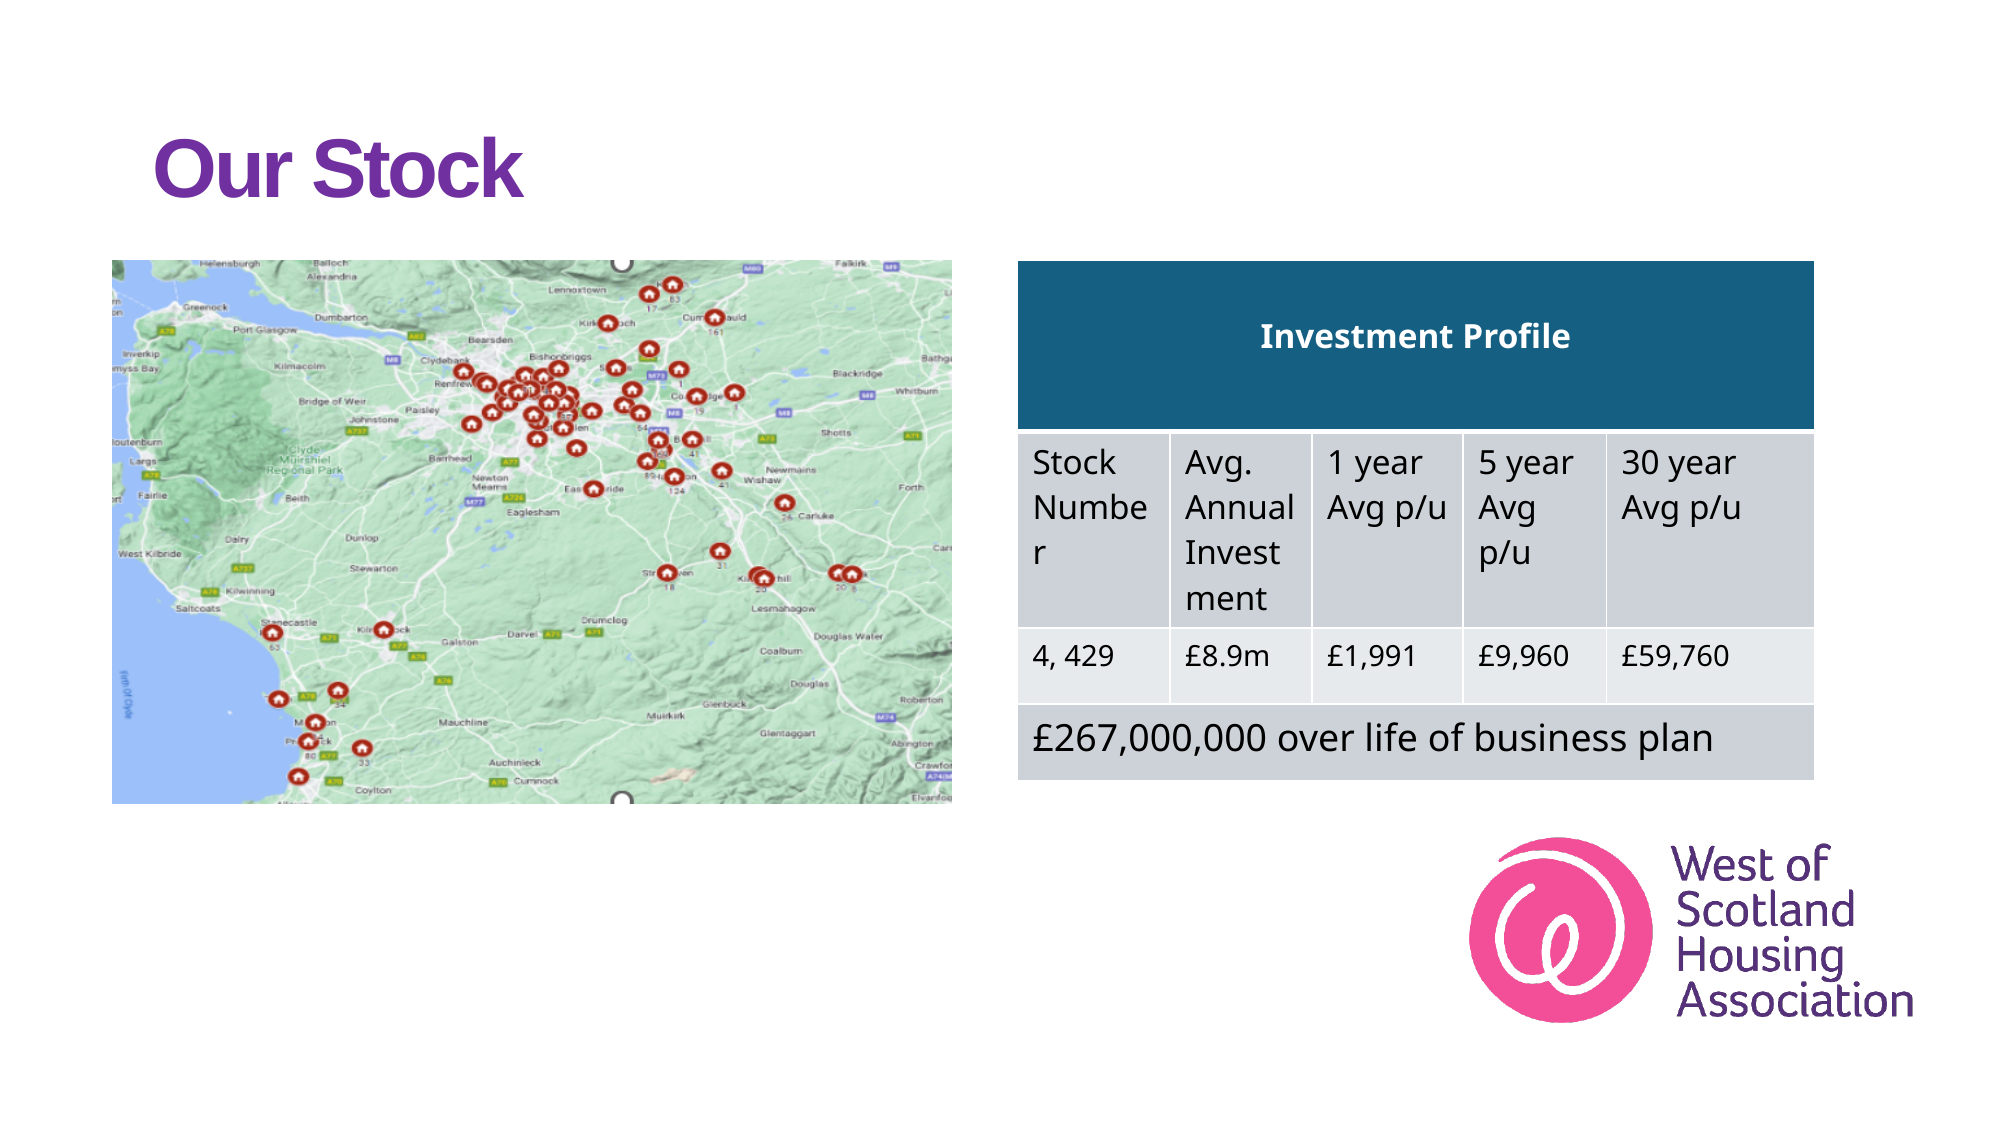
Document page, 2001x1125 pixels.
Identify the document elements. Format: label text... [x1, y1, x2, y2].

table_cell 4, 429 [1018, 629, 1169, 703]
table_header Investment Profile [1018, 261, 1814, 429]
table_cell £267,000,000 over life of business plan [1018, 705, 1814, 780]
table_cell £8.9m [1171, 629, 1311, 703]
table_cell £1,991 [1313, 629, 1462, 703]
picture [1456, 824, 1925, 1036]
table_cell 5 year Avg p/u [1464, 434, 1606, 627]
table_cell 30 year Avg p/u [1607, 434, 1814, 627]
table_cell 1 year Avg p/u [1313, 434, 1462, 627]
table_cell £9,960 [1464, 629, 1606, 703]
text_box Our Stock [137, 118, 1863, 244]
table_cell Stock Number [1018, 434, 1169, 627]
picture [112, 260, 953, 805]
table_cell Avg. Annual Investment [1171, 434, 1311, 627]
table_cell £59,760 [1607, 629, 1814, 703]
